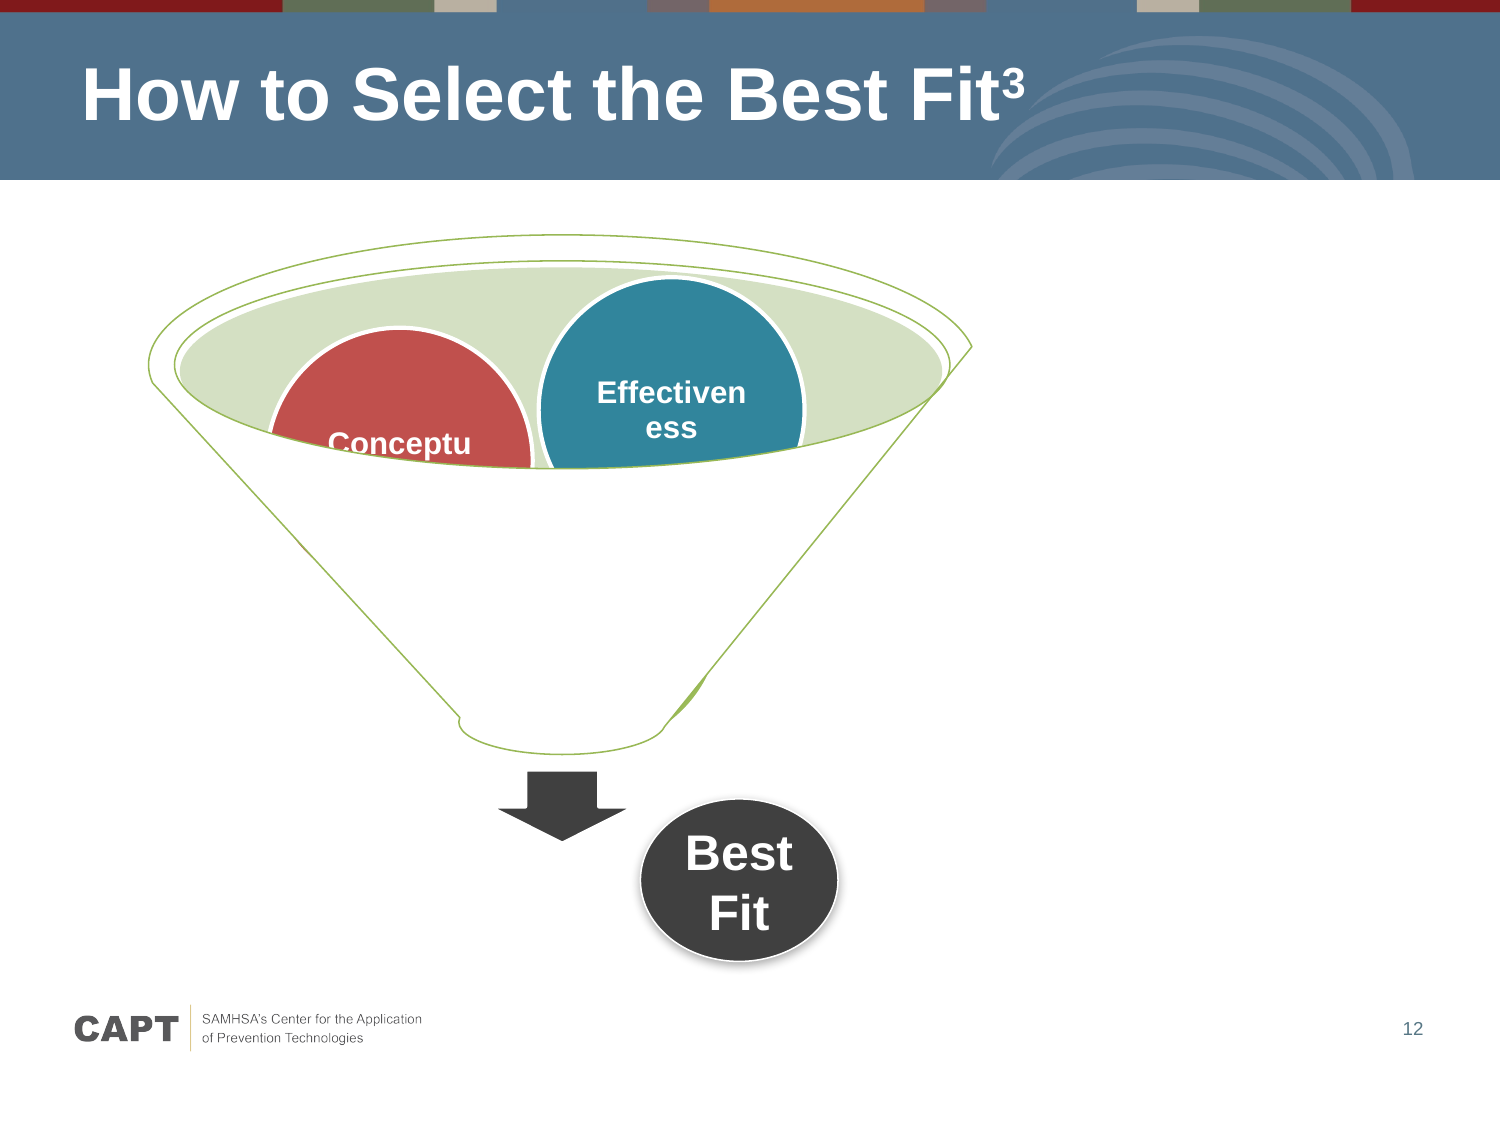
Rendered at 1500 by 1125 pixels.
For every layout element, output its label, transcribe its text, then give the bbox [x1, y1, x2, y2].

picture [0, 0, 1500, 1063]
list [148, 234, 1331, 978]
title How to Select the Best Fit3 [66, 0, 1453, 182]
